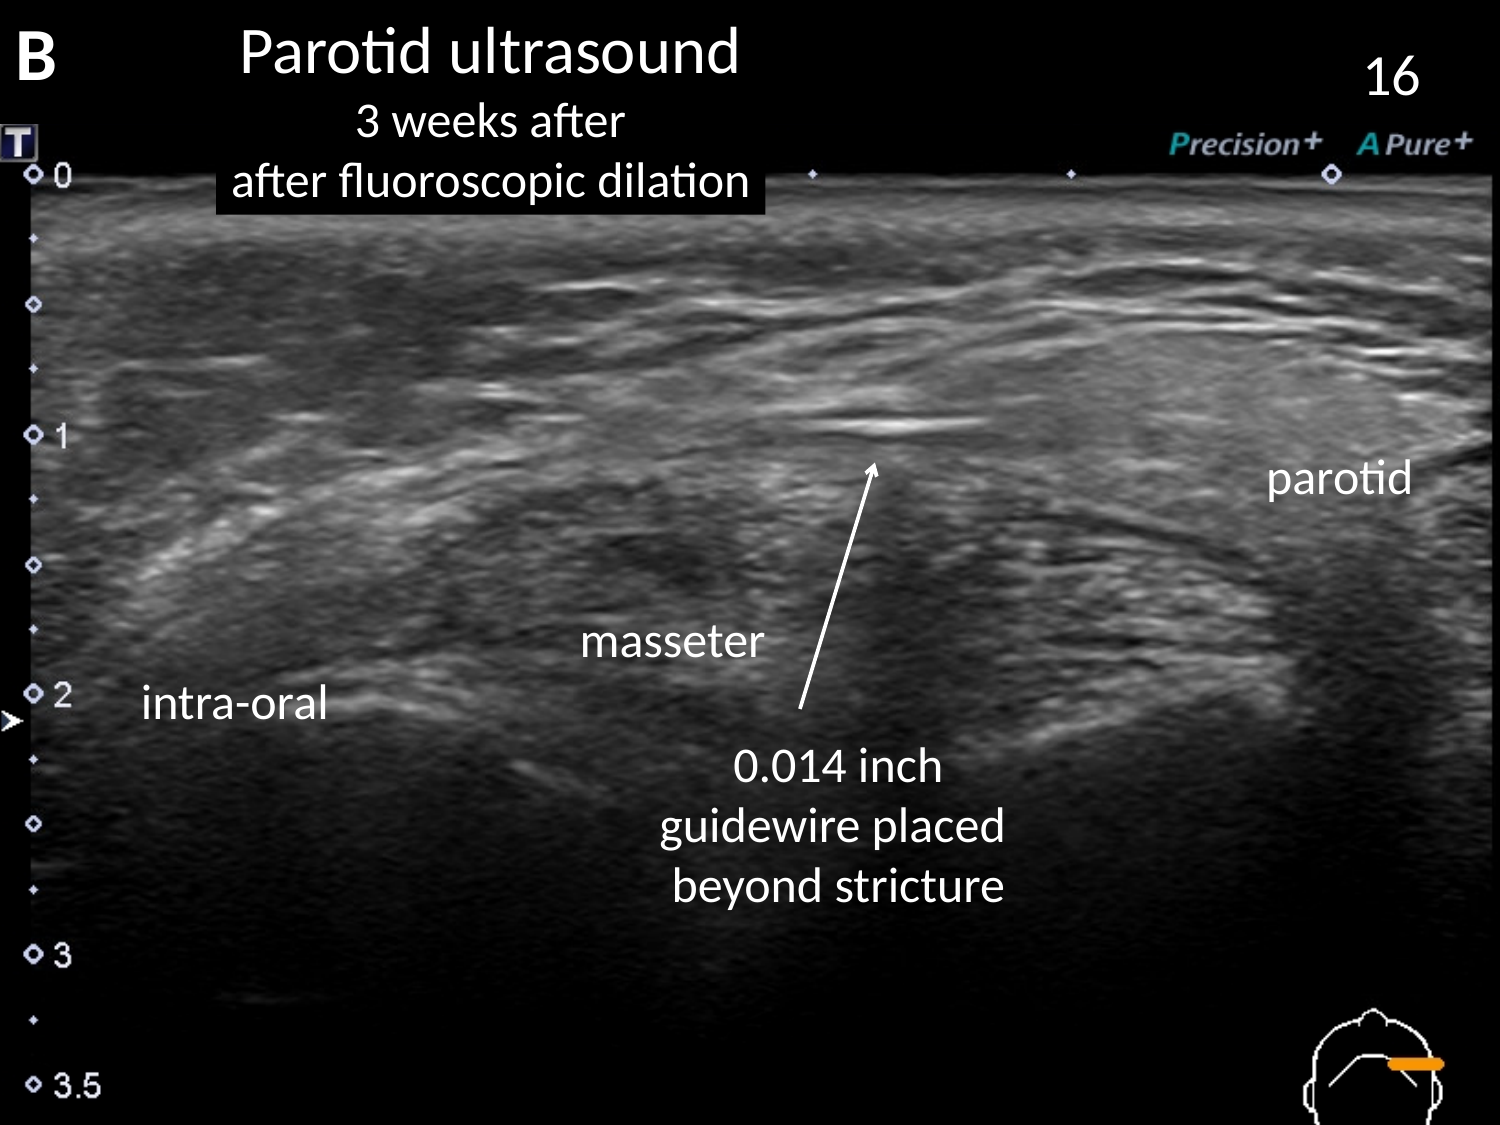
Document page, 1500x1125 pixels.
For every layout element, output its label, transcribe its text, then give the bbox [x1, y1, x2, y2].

text_box B [0, 0, 73, 103]
picture [0, 124, 1500, 1125]
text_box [799, 462, 876, 710]
text_box Parotid ultrasound 3 weeks after after fluoroscopic dilation [216, 0, 766, 123]
text_box 16 [1347, 30, 1453, 115]
